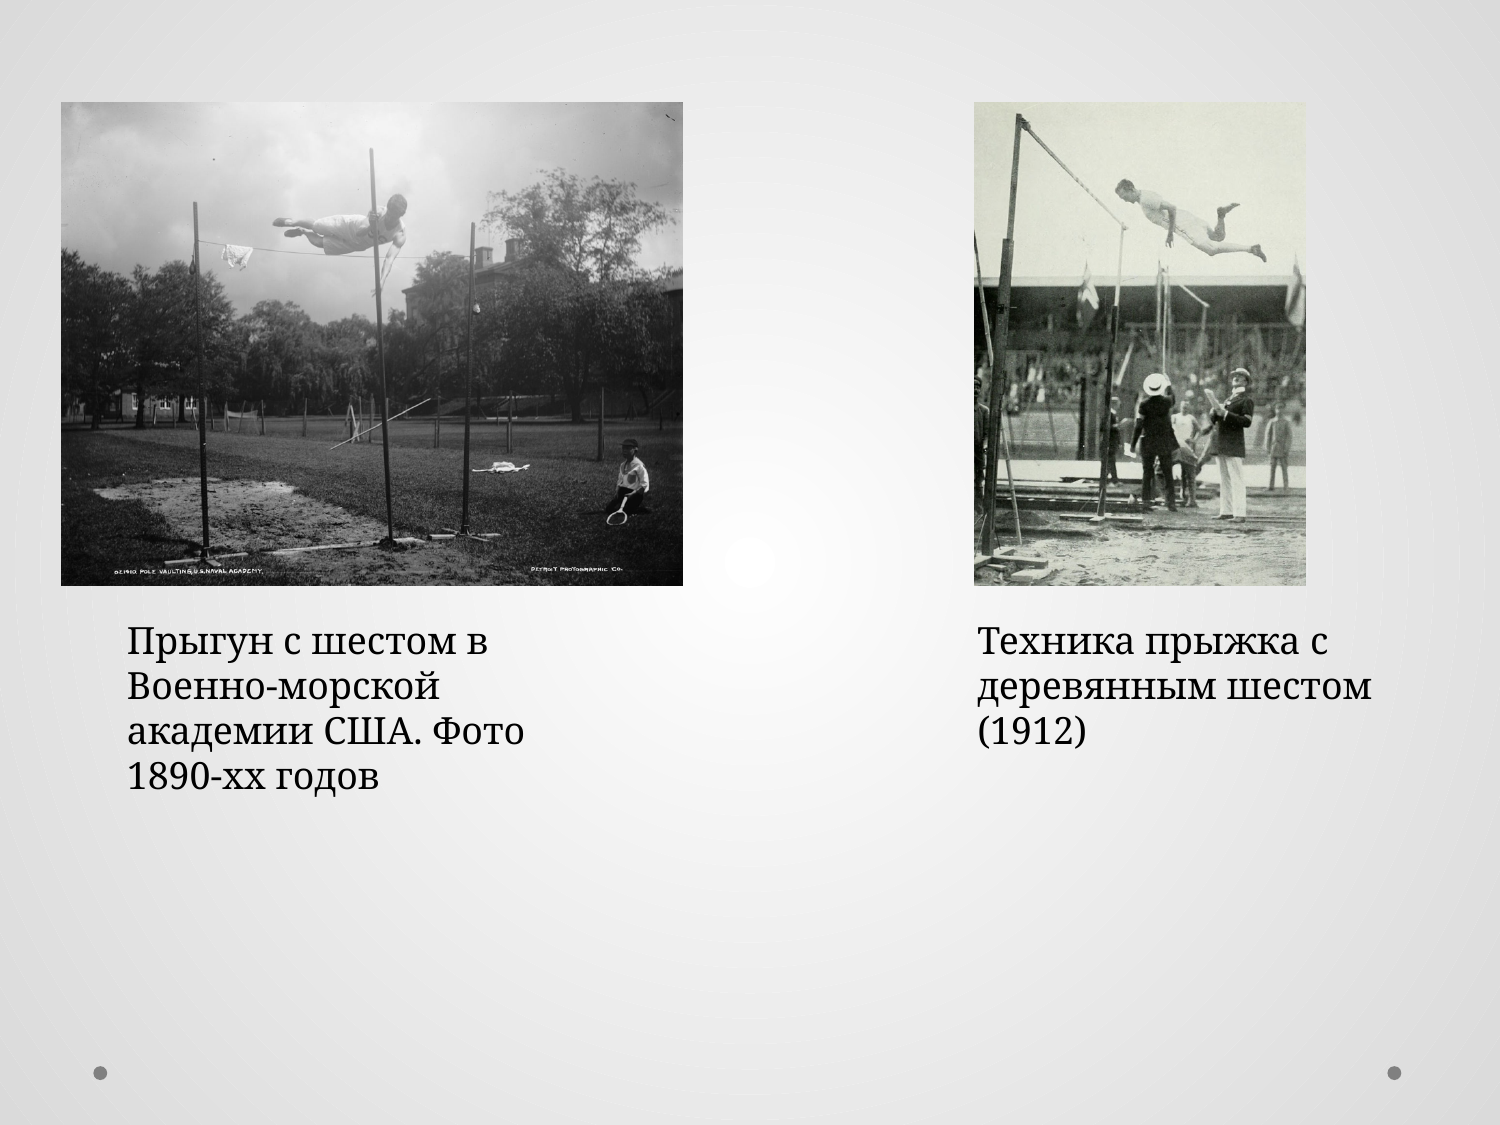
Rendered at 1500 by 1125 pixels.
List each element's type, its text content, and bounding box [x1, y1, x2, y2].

text_box Прыгун с шестом в Военно-морской академии США. Фото 1890-хх годов [112, 609, 632, 805]
picture [61, 102, 683, 586]
text_box Техника прыжка с деревянным шестом (1912) [962, 609, 1388, 760]
picture [974, 102, 1306, 586]
